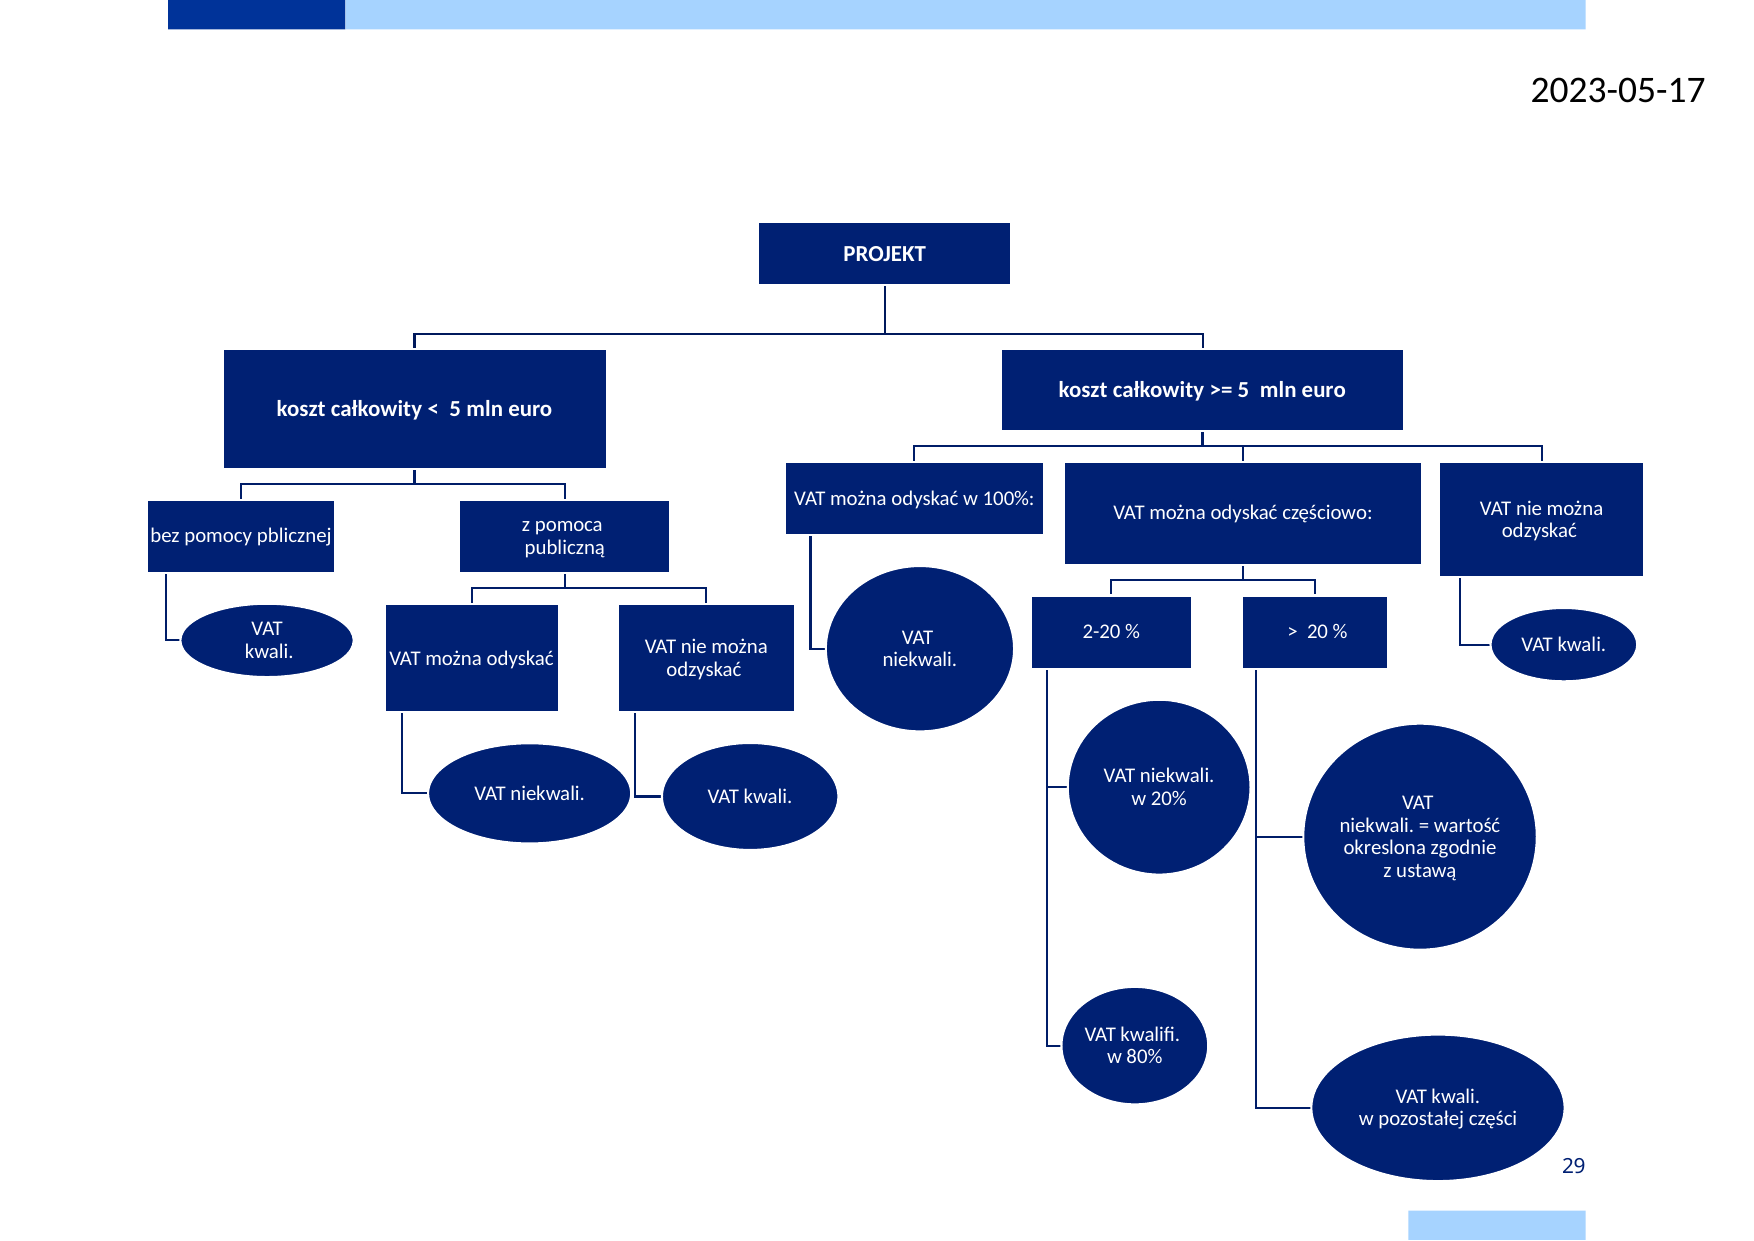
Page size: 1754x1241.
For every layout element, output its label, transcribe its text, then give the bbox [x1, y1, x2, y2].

text_box 2023-05-17 [1515, 57, 1721, 118]
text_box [132, 177, 1645, 1181]
title KWALIFIKOWALNOŚĆ VAT [168, 57, 1645, 162]
